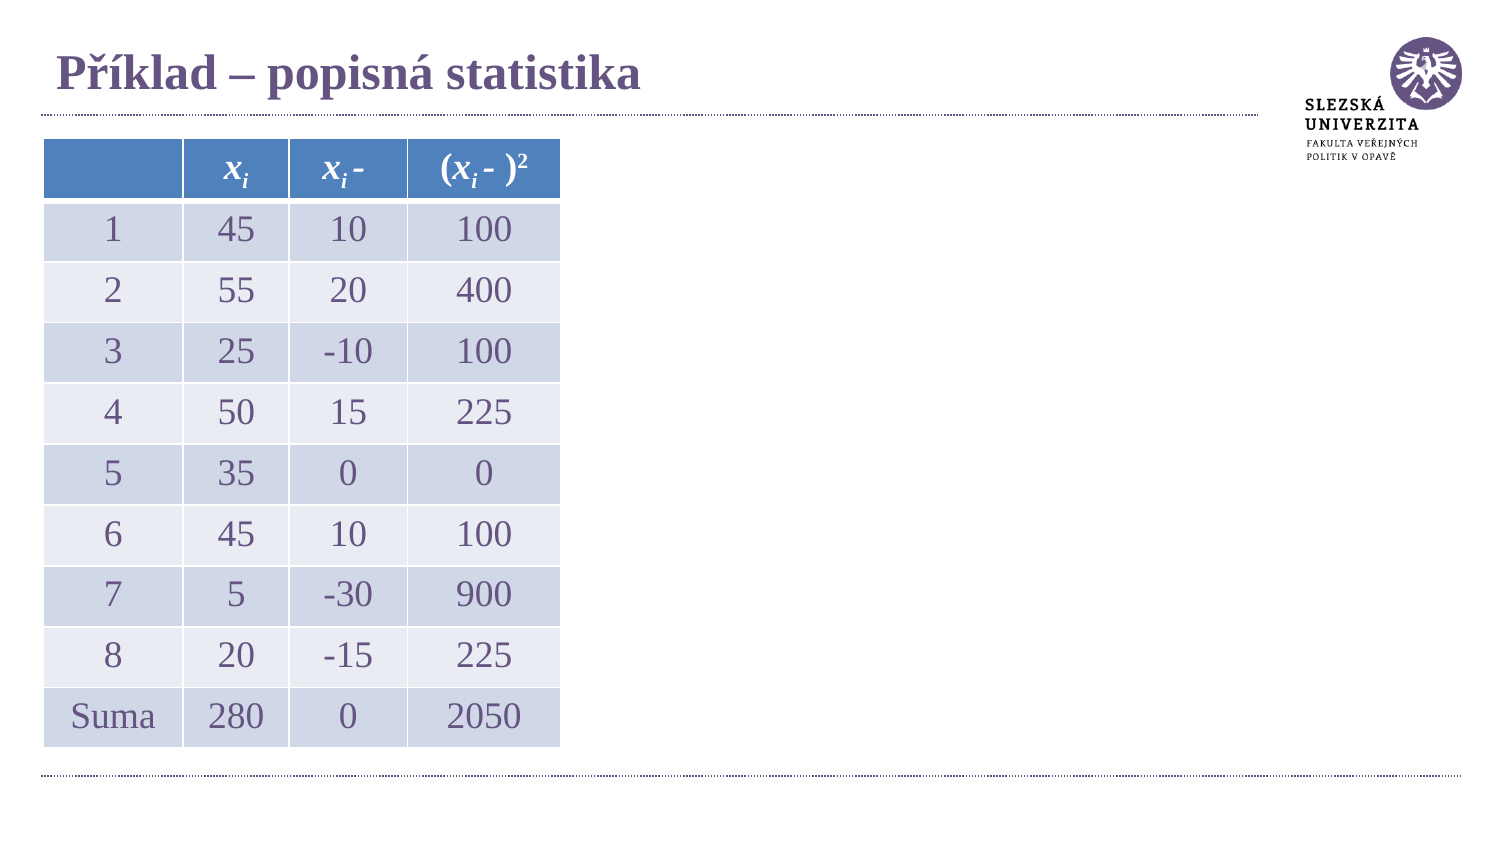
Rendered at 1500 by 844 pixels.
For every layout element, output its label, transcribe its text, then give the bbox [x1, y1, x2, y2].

title Příklad – popisná statistika [41, 32, 786, 116]
picture [1305, 37, 1462, 160]
